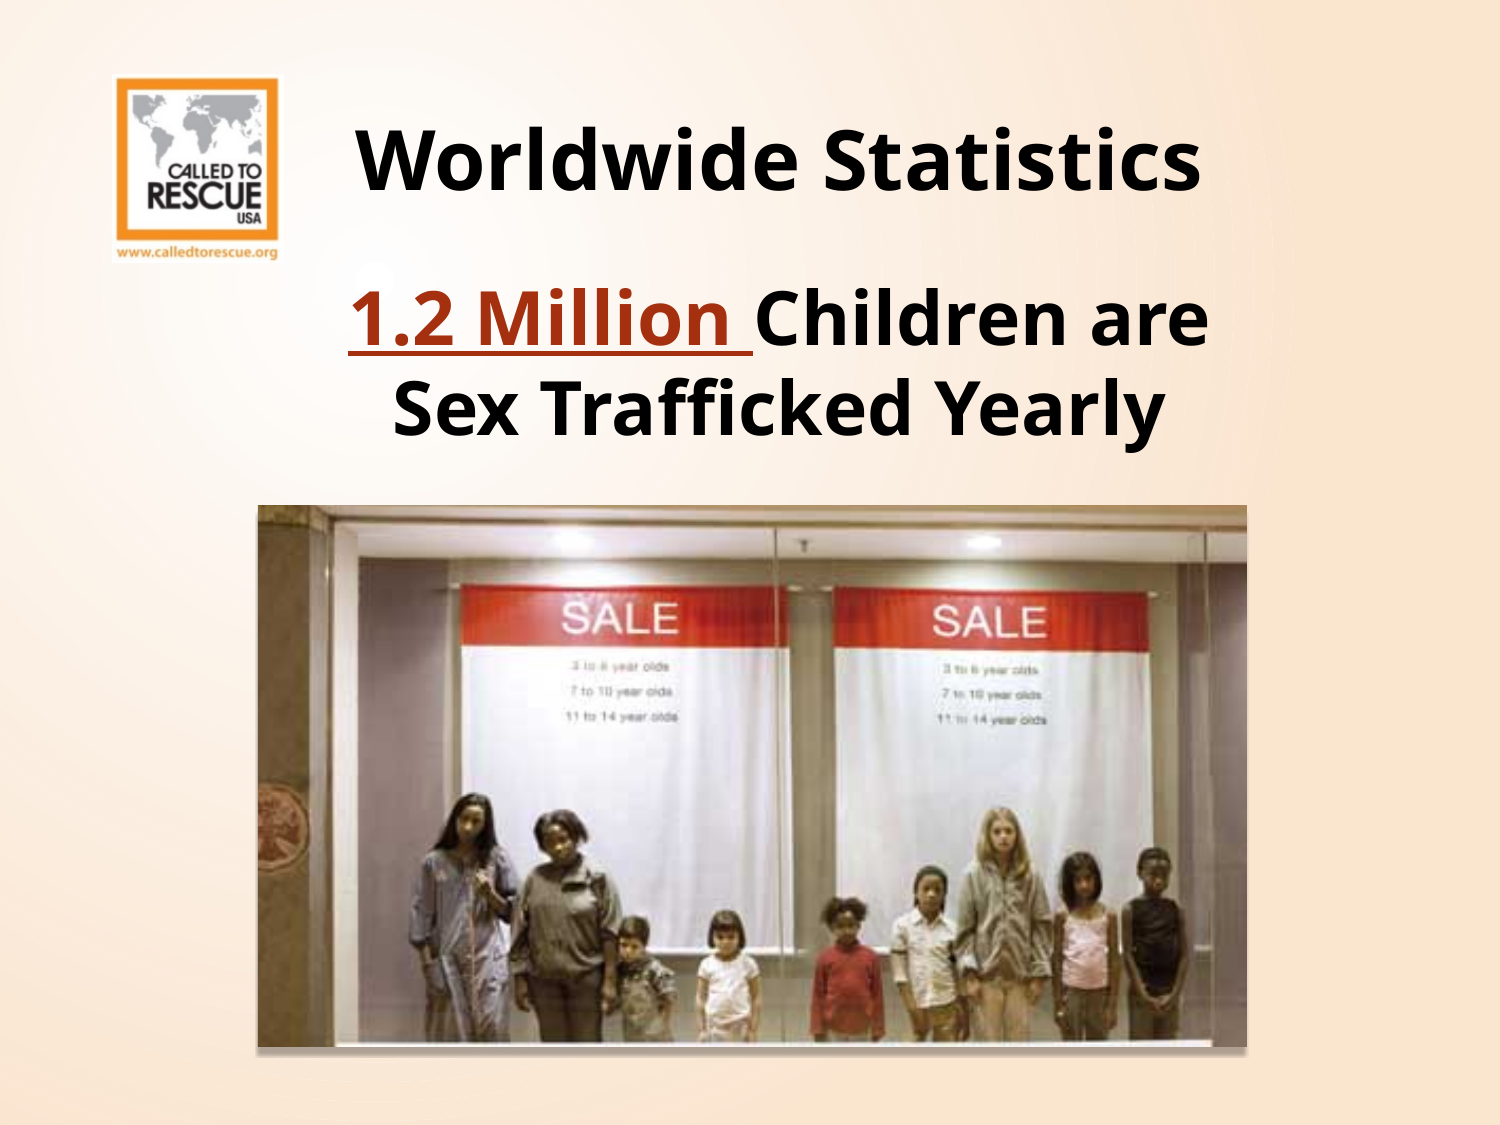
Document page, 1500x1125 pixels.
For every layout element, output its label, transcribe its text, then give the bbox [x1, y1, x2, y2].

picture [112, 74, 285, 263]
text_box Worldwide Statistics [289, 99, 1300, 215]
text_box 1.2 Million Children are Sex Trafficked Yearly [299, 262, 1260, 458]
picture [257, 505, 1248, 1048]
